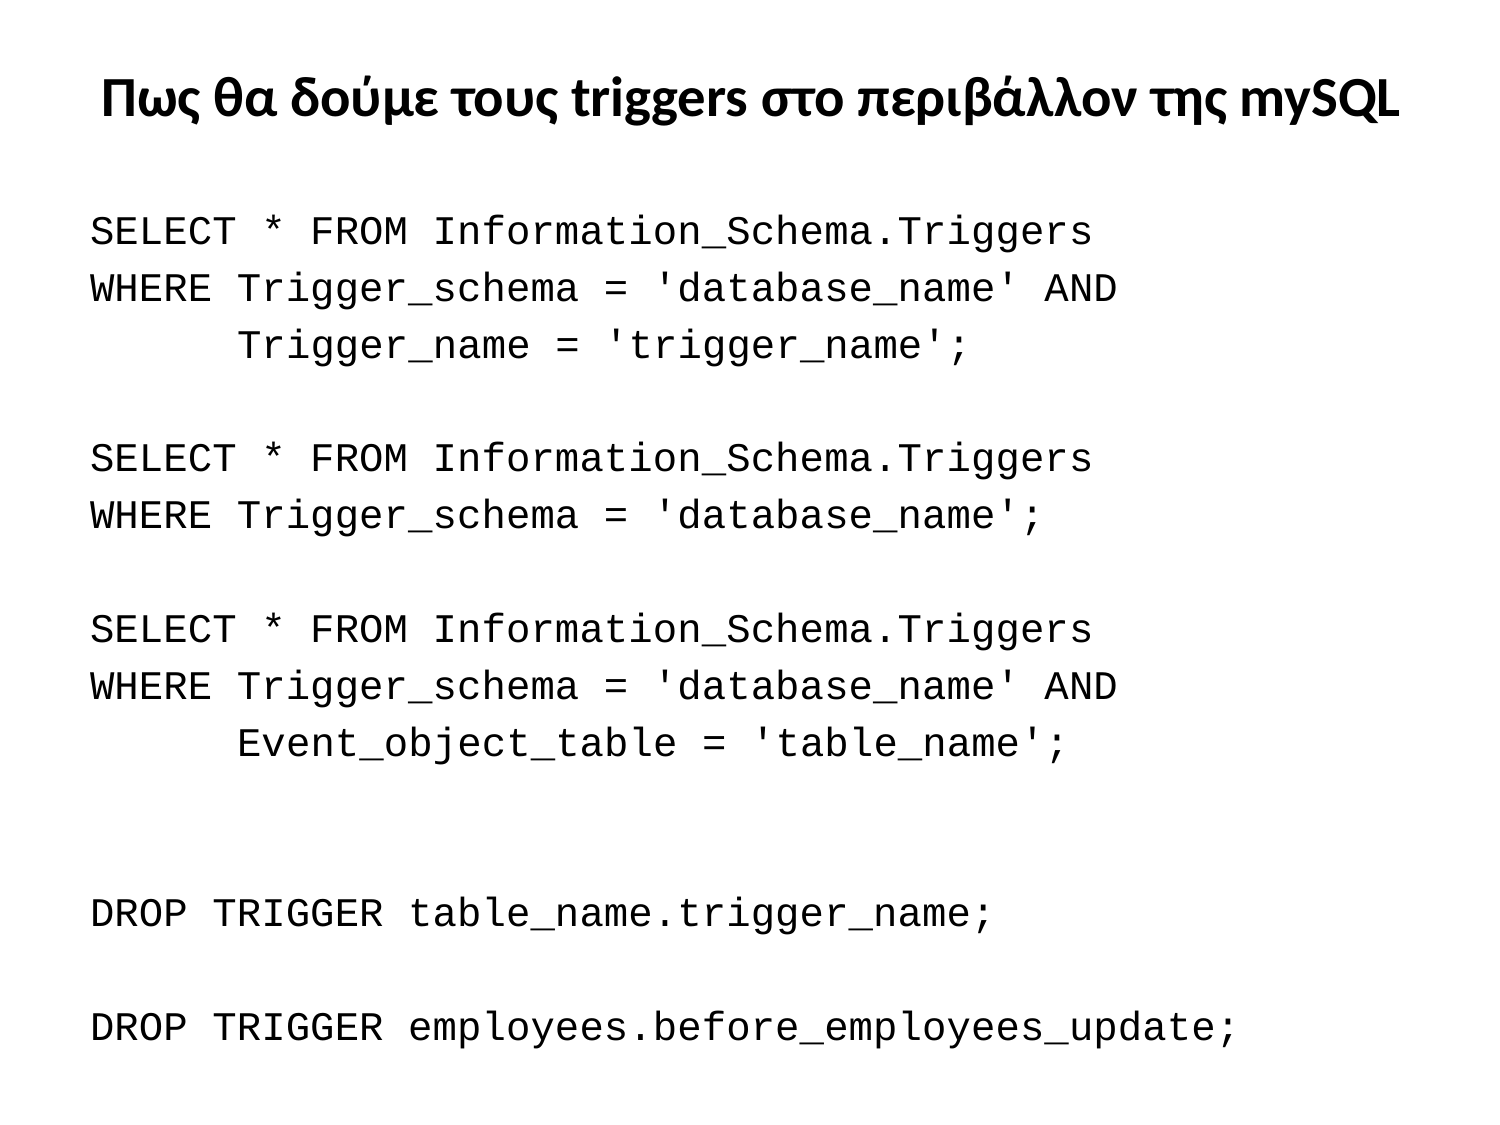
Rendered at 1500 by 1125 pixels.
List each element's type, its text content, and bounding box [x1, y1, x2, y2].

title Πως θα δούμε τους triggers στο περιβάλλον της mySQL [76, 19, 1427, 169]
list SELECT * FROM Information_Schema.Triggers WHERE Trigger_schema = 'database_name' AND Trigger_name = 'trigger_name'; SELECT * FROM Information_Schema.Triggers WHERE Trigger_schema = 'database_name'; SELECT * FROM Information_Schema.Triggers WHERE Trigger_schema = 'database_name' AND Event_object_table = 'table_name'; DROP TRIGGER table_name.trigger_name; DROP TRIGGER employees.before_employees_update; [75, 196, 1425, 1083]
